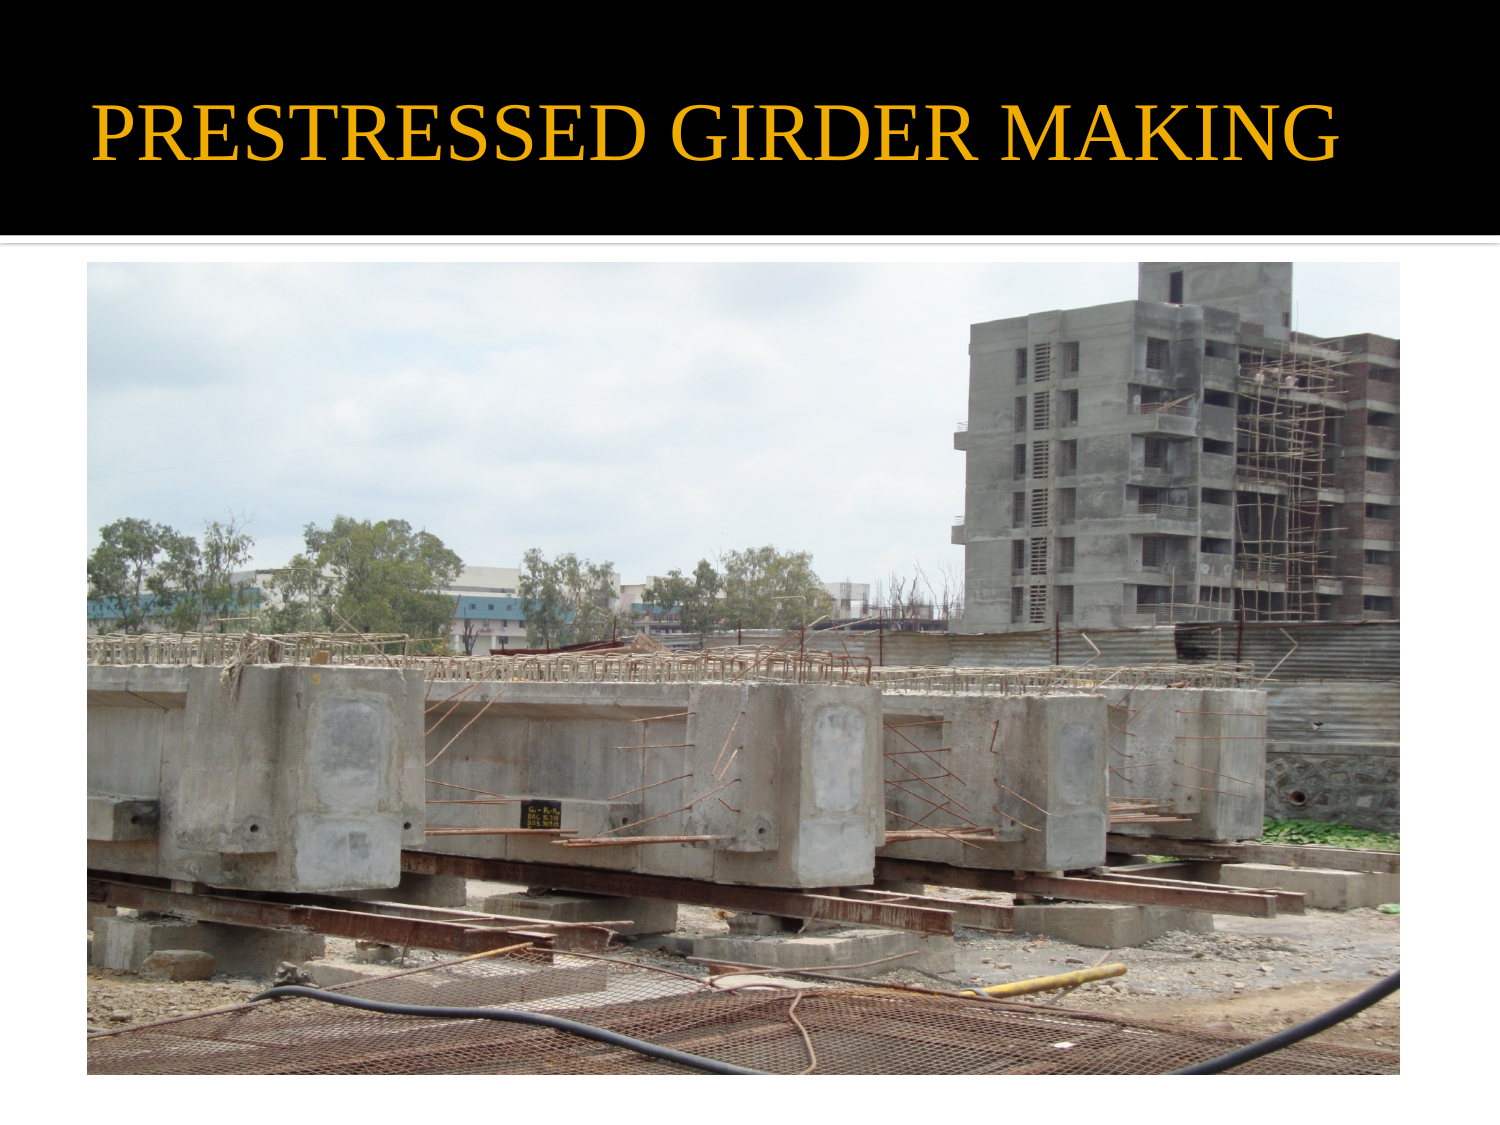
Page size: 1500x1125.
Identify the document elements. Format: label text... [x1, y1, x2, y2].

picture [87, 262, 1400, 1075]
title PRESTRESSED GIRDER MAKING [75, 24, 1425, 231]
